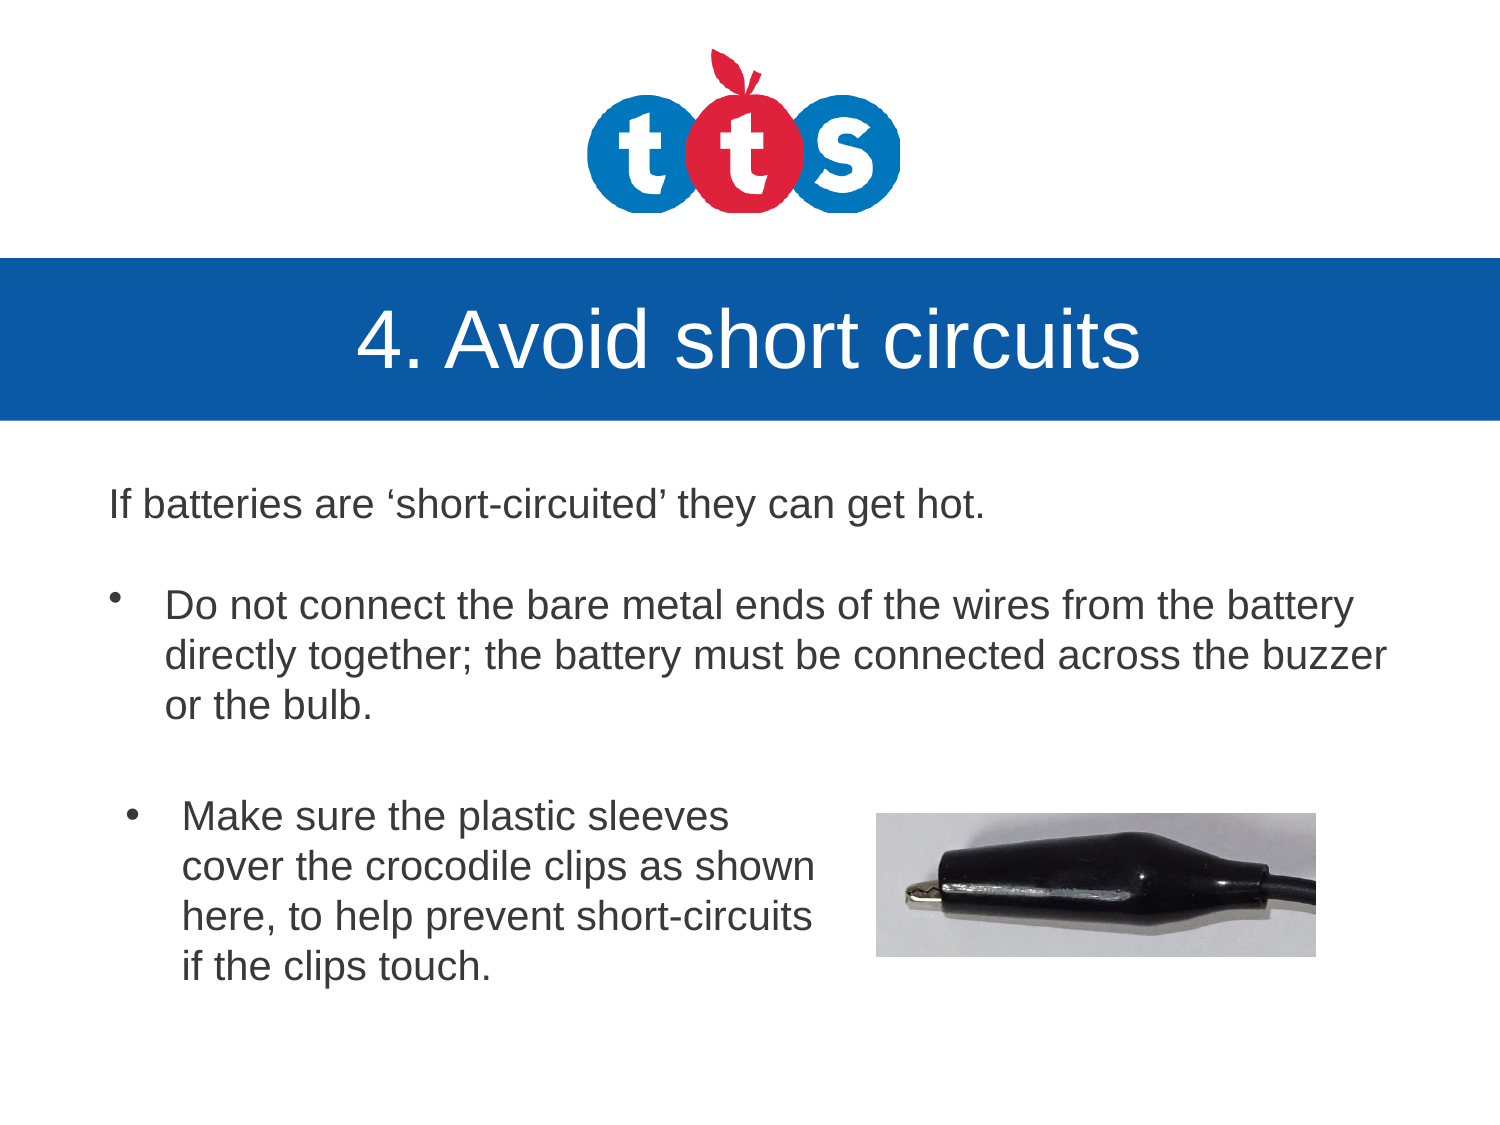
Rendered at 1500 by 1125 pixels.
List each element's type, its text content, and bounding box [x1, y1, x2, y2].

text_box Make sure the plastic sleeves cover the crocodile clips as shown here, to help prevent short-circuits if the clips touch. [110, 781, 852, 997]
text_box If batteries are ‘short-circuited’ they can get hot. Do not connect the bare metal ends of the wires from the battery directly together; the battery must be connected across the buzzer or the bulb. [93, 469, 1422, 735]
text_box 4. Avoid short circuits [0, 278, 1500, 393]
picture [876, 813, 1316, 958]
